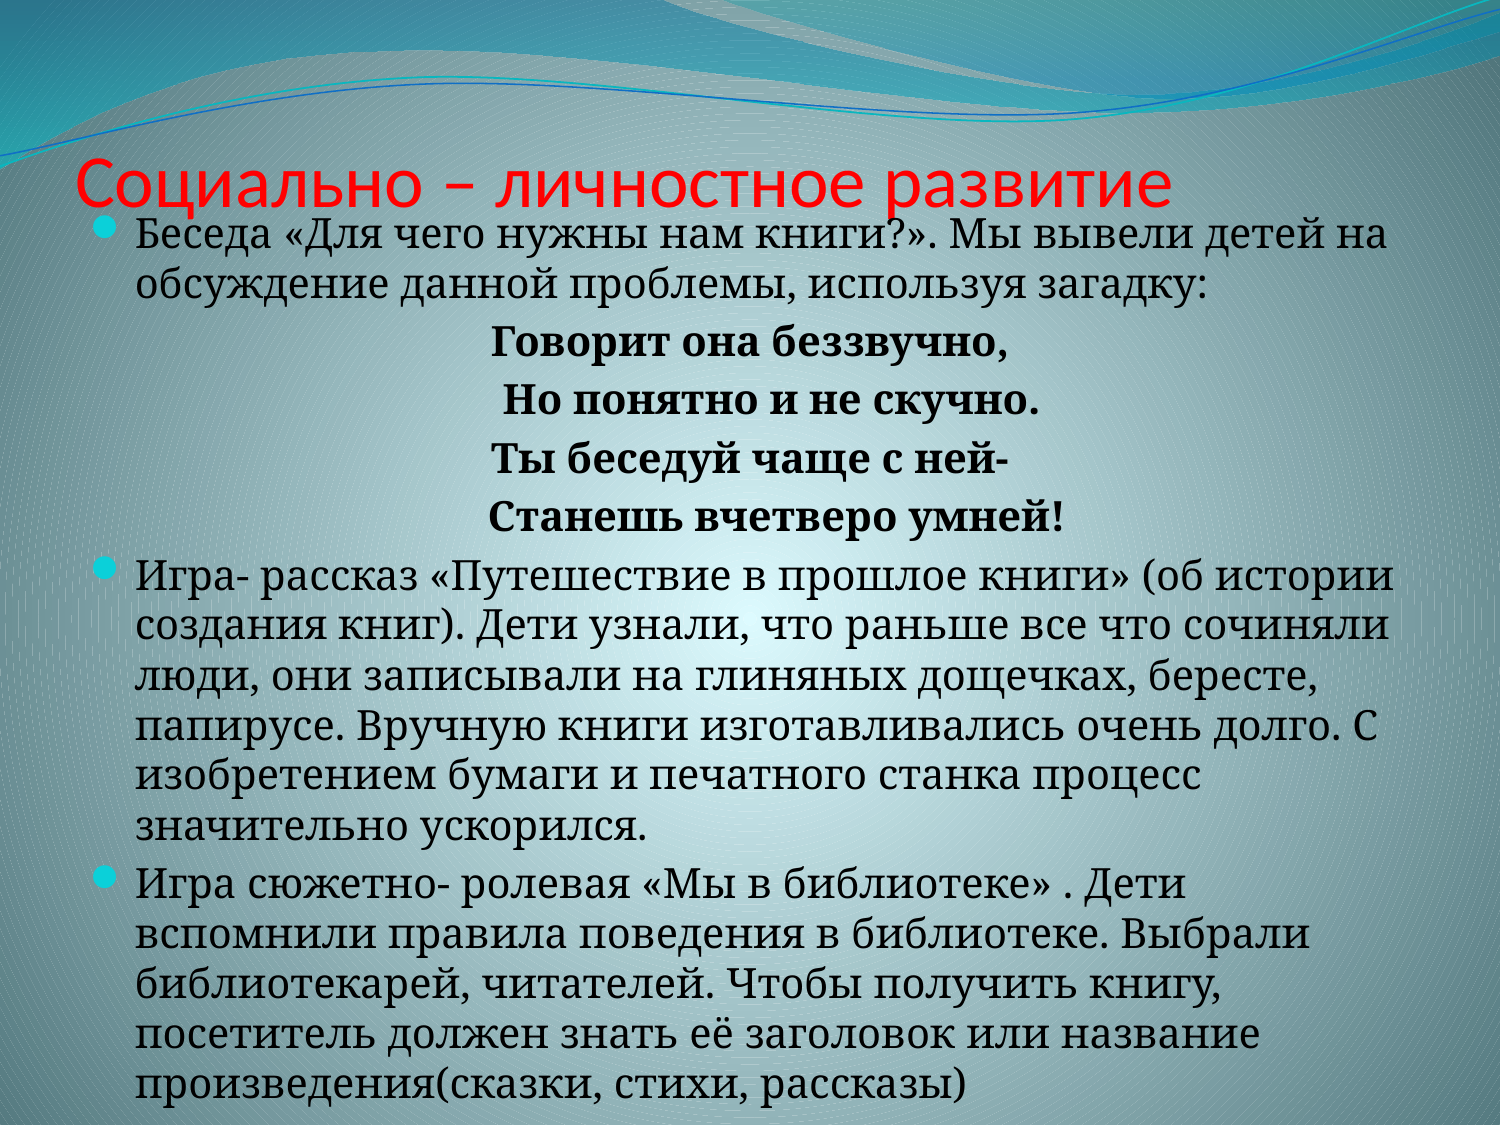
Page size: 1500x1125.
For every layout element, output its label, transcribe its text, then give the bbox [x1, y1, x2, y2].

list Беседа «Для чего нужны нам книги?». Мы вывели детей на обсуждение данной проблемы, используя загадку: Говорит она беззвучно, Но понятно и не скучно. Ты беседуй чаще с ней- Станешь вчетверо умней! Игра- рассказ «Путешествие в прошлое книги» (об истории создания книг). Дети узнали, что раньше все что сочиняли люди, они записывали на глиняных дощечках, бересте, папирусе. Вручную книги изготавливались очень долго. С изобретением бумаги и печатного станка процесс значительно ускорился. Игра сюжетно- ролевая «Мы в библиотеке» . Дети вспомнили правила поведения в библиотеке. Выбрали библиотекарей, читателей. Чтобы получить книгу, посетитель должен знать её заголовок или название произведения(сказки, стихи, рассказы) [75, 199, 1425, 1038]
title Социально – личностное развитие [75, 115, 1425, 199]
